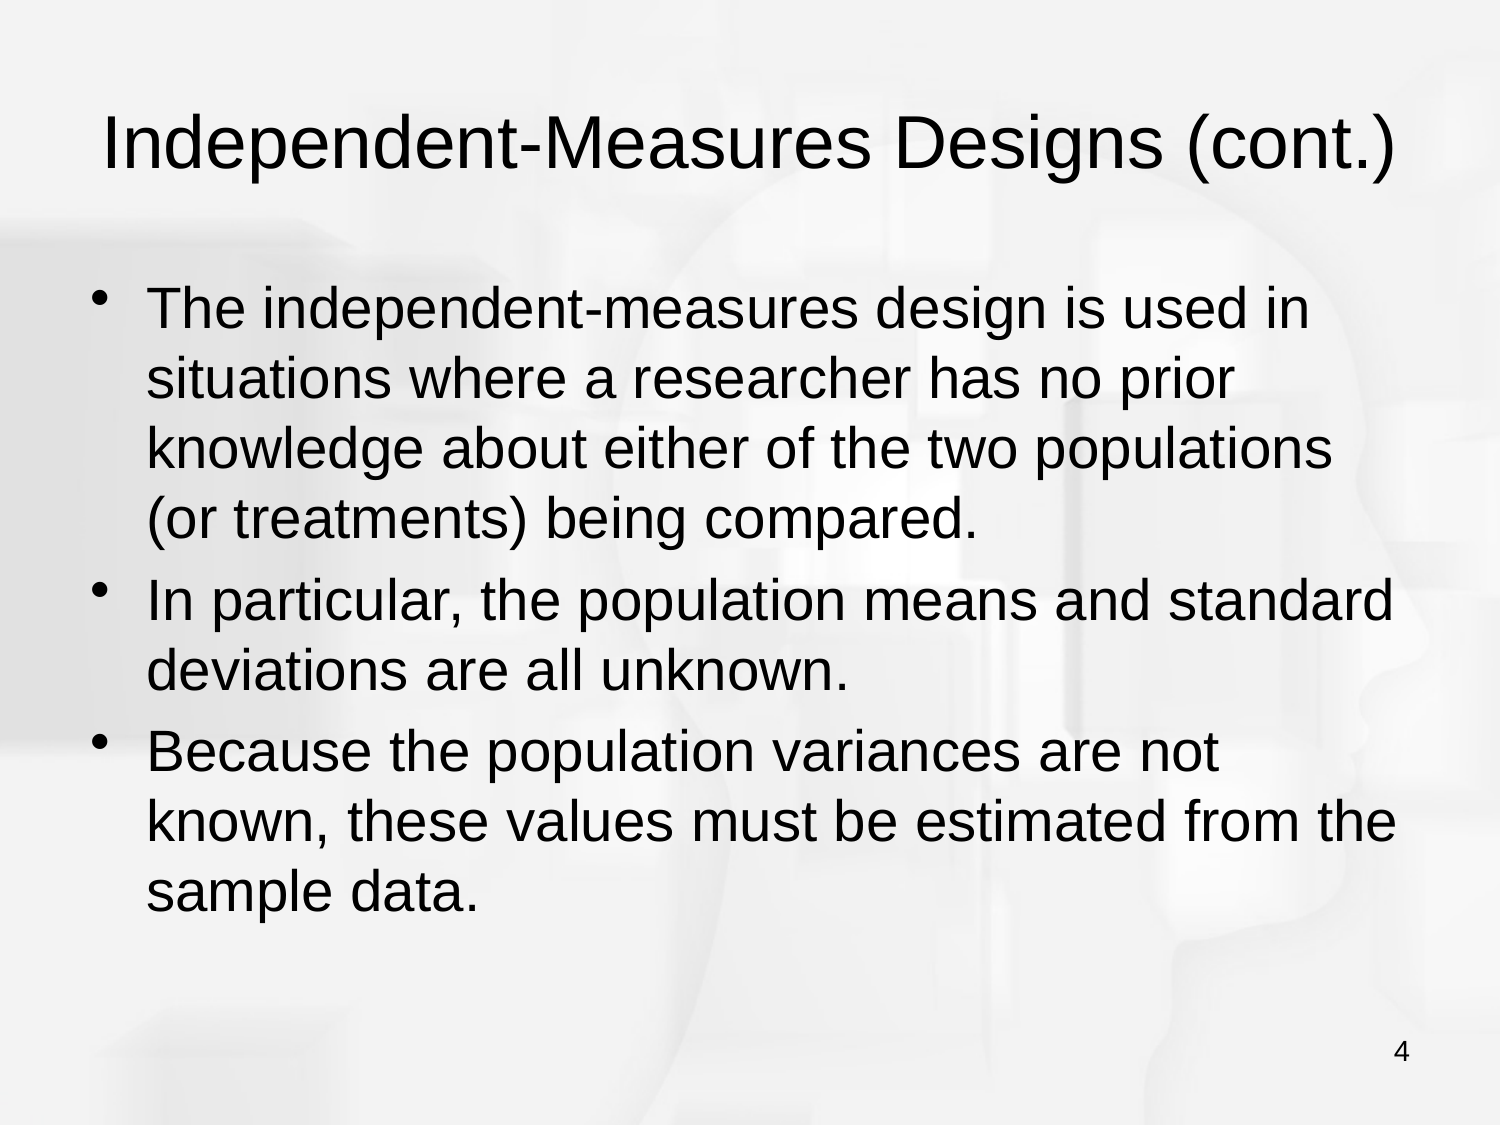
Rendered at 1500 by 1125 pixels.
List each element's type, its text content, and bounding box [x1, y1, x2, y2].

list The independent-measures design is used in situations where a researcher has no prior knowledge about either of the two populations (or treatments) being compared. In particular, the population means and standard deviations are all unknown. Because the population variances are not known, these values must be estimated from the sample data. [74, 262, 1426, 1006]
picture [0, 0, 1500, 1125]
slide_number 4 [1074, 1024, 1426, 1103]
title Independent-Measures Designs (cont.) [74, 44, 1426, 233]
